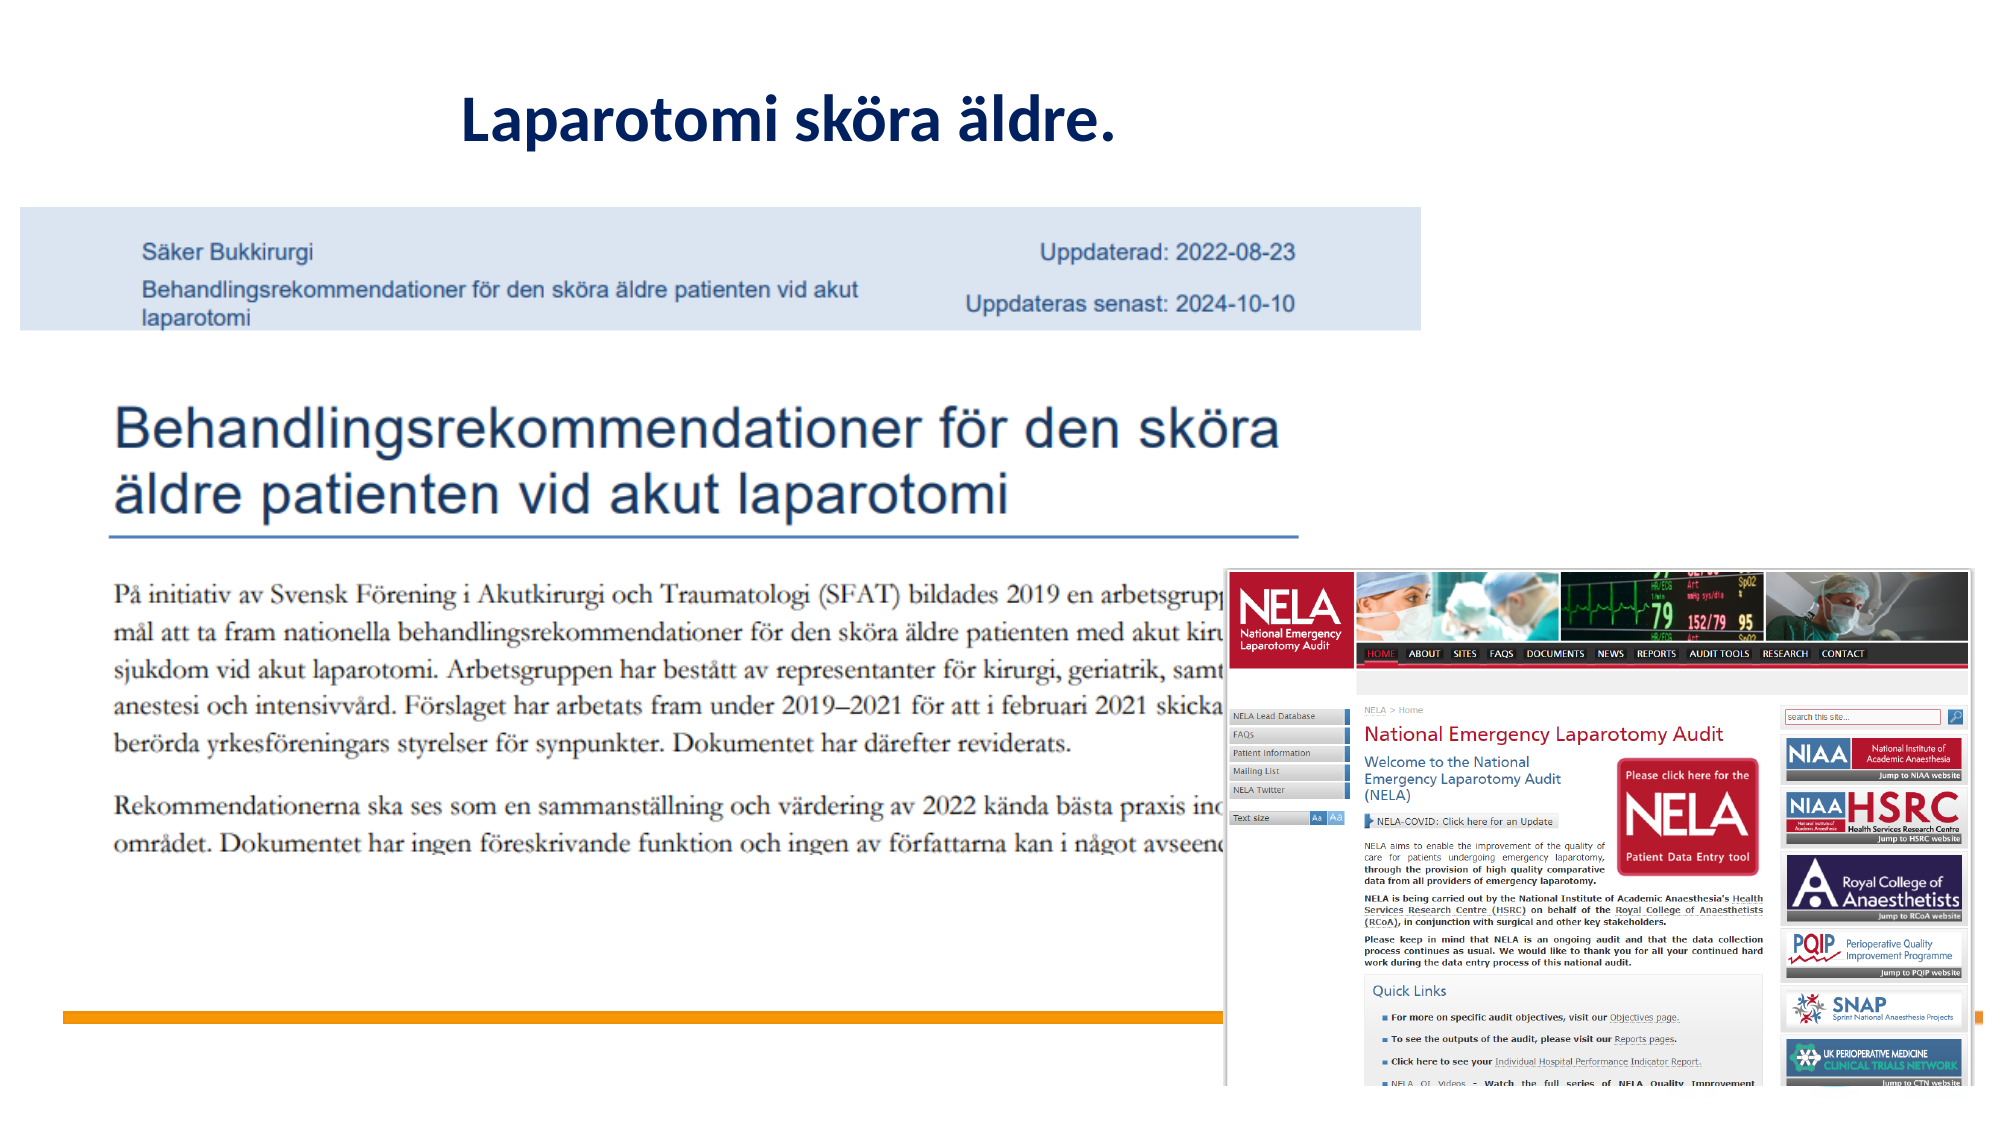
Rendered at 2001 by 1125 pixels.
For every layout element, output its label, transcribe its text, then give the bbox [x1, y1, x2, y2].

text_box Laparotomi sköra äldre. [447, 67, 1568, 163]
picture [20, 207, 1983, 1099]
